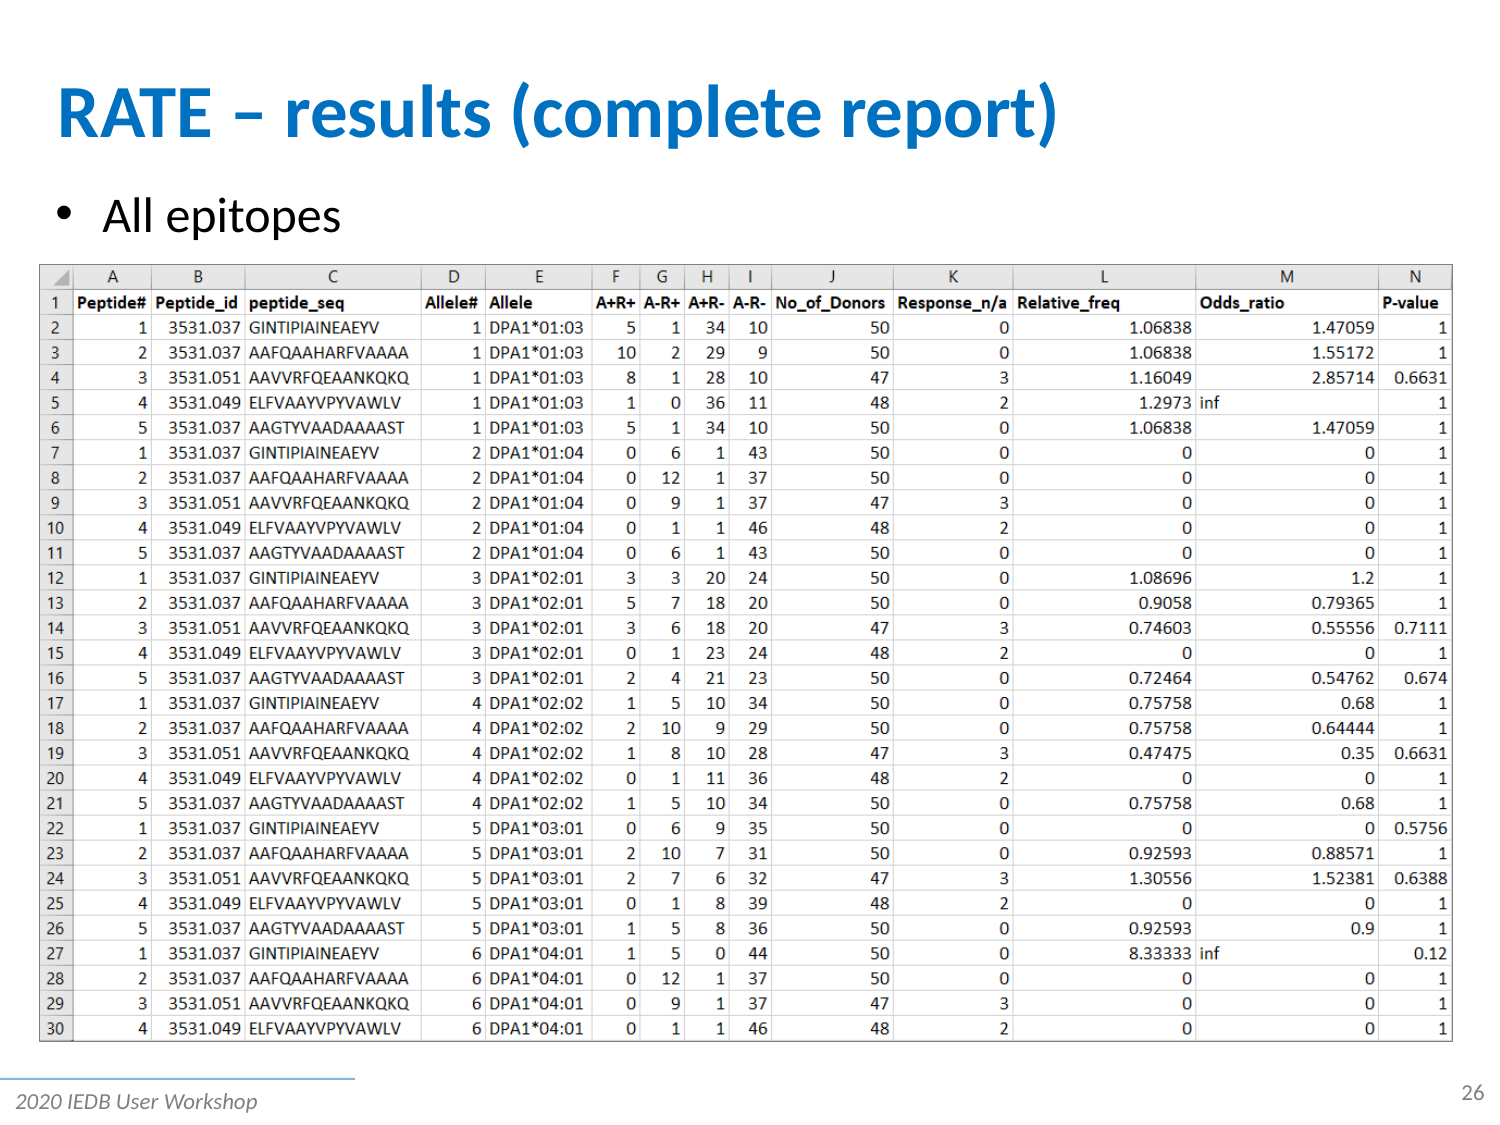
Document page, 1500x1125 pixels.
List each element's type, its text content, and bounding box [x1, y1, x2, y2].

footer 2020 IEDB User Workshop [0, 1078, 355, 1121]
title RATE – results (complete report) [42, 41, 1455, 187]
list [40, 265, 1453, 1041]
text_box All epitopes [40, 174, 1451, 251]
slide_number 26 [1162, 1070, 1500, 1112]
